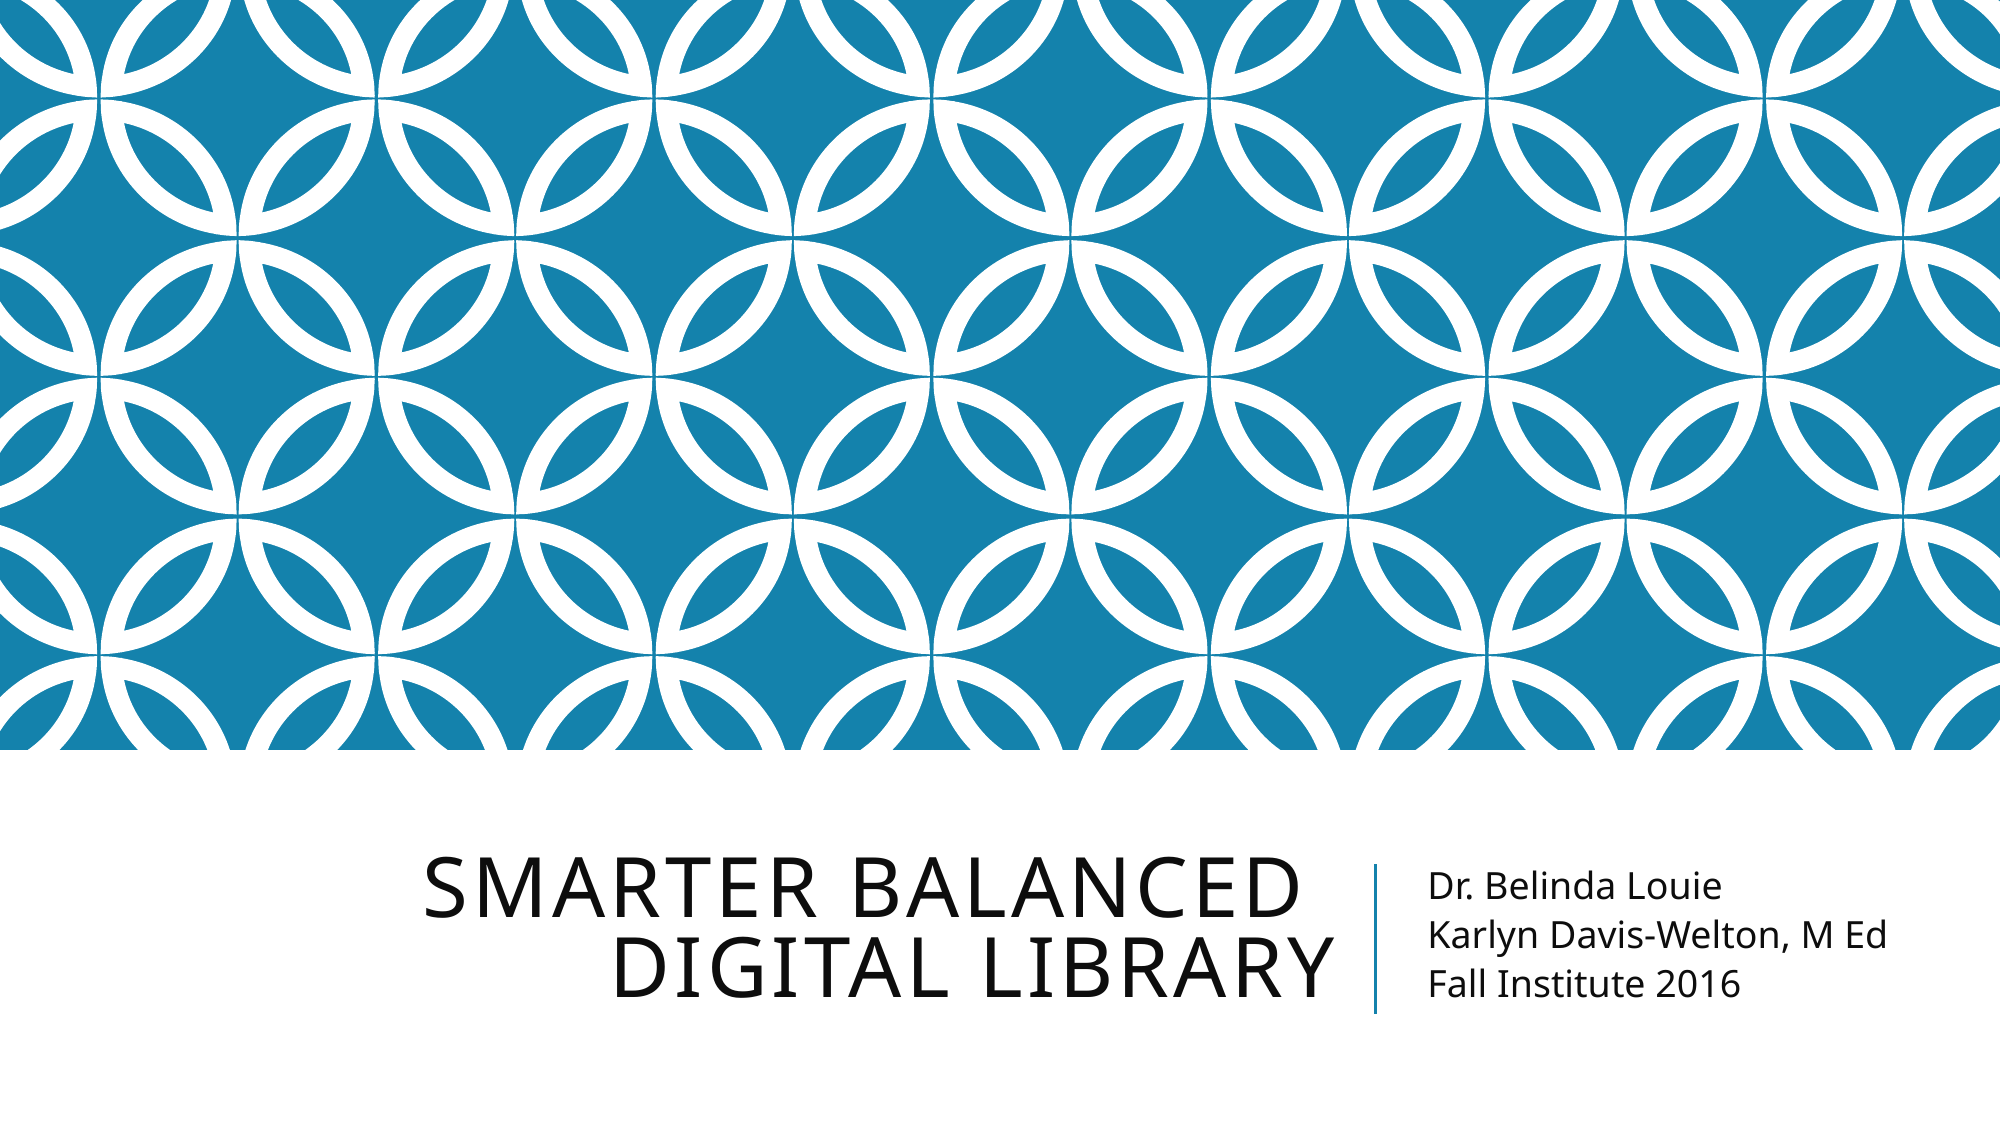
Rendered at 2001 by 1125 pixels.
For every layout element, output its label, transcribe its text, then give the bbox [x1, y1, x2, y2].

title Smarter Balanced Digital Library [75, 813, 1350, 1054]
subtitle Dr. Belinda Louie Karlyn Davis-Welton, M Ed Fall Institute 2016 [1412, 813, 1938, 1054]
